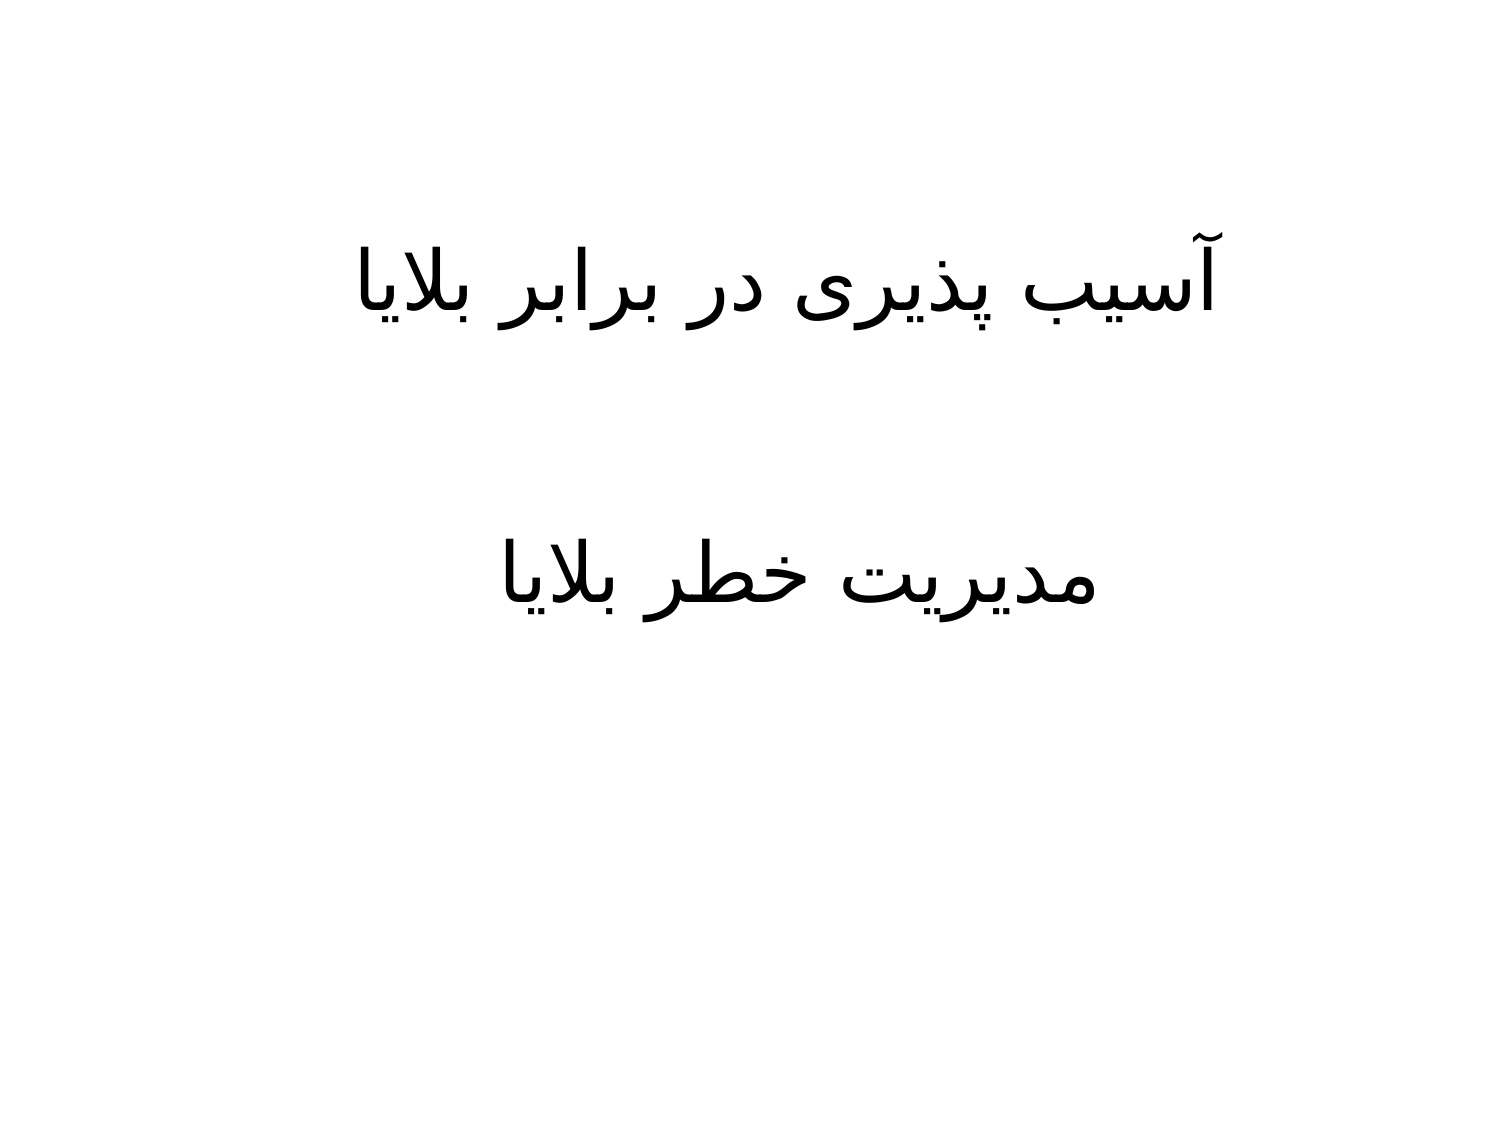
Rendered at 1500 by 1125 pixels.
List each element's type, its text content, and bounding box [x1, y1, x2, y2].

list آسیب پذیری در برابر بلایا مدیریت خطر بلایا [112, 219, 1463, 840]
